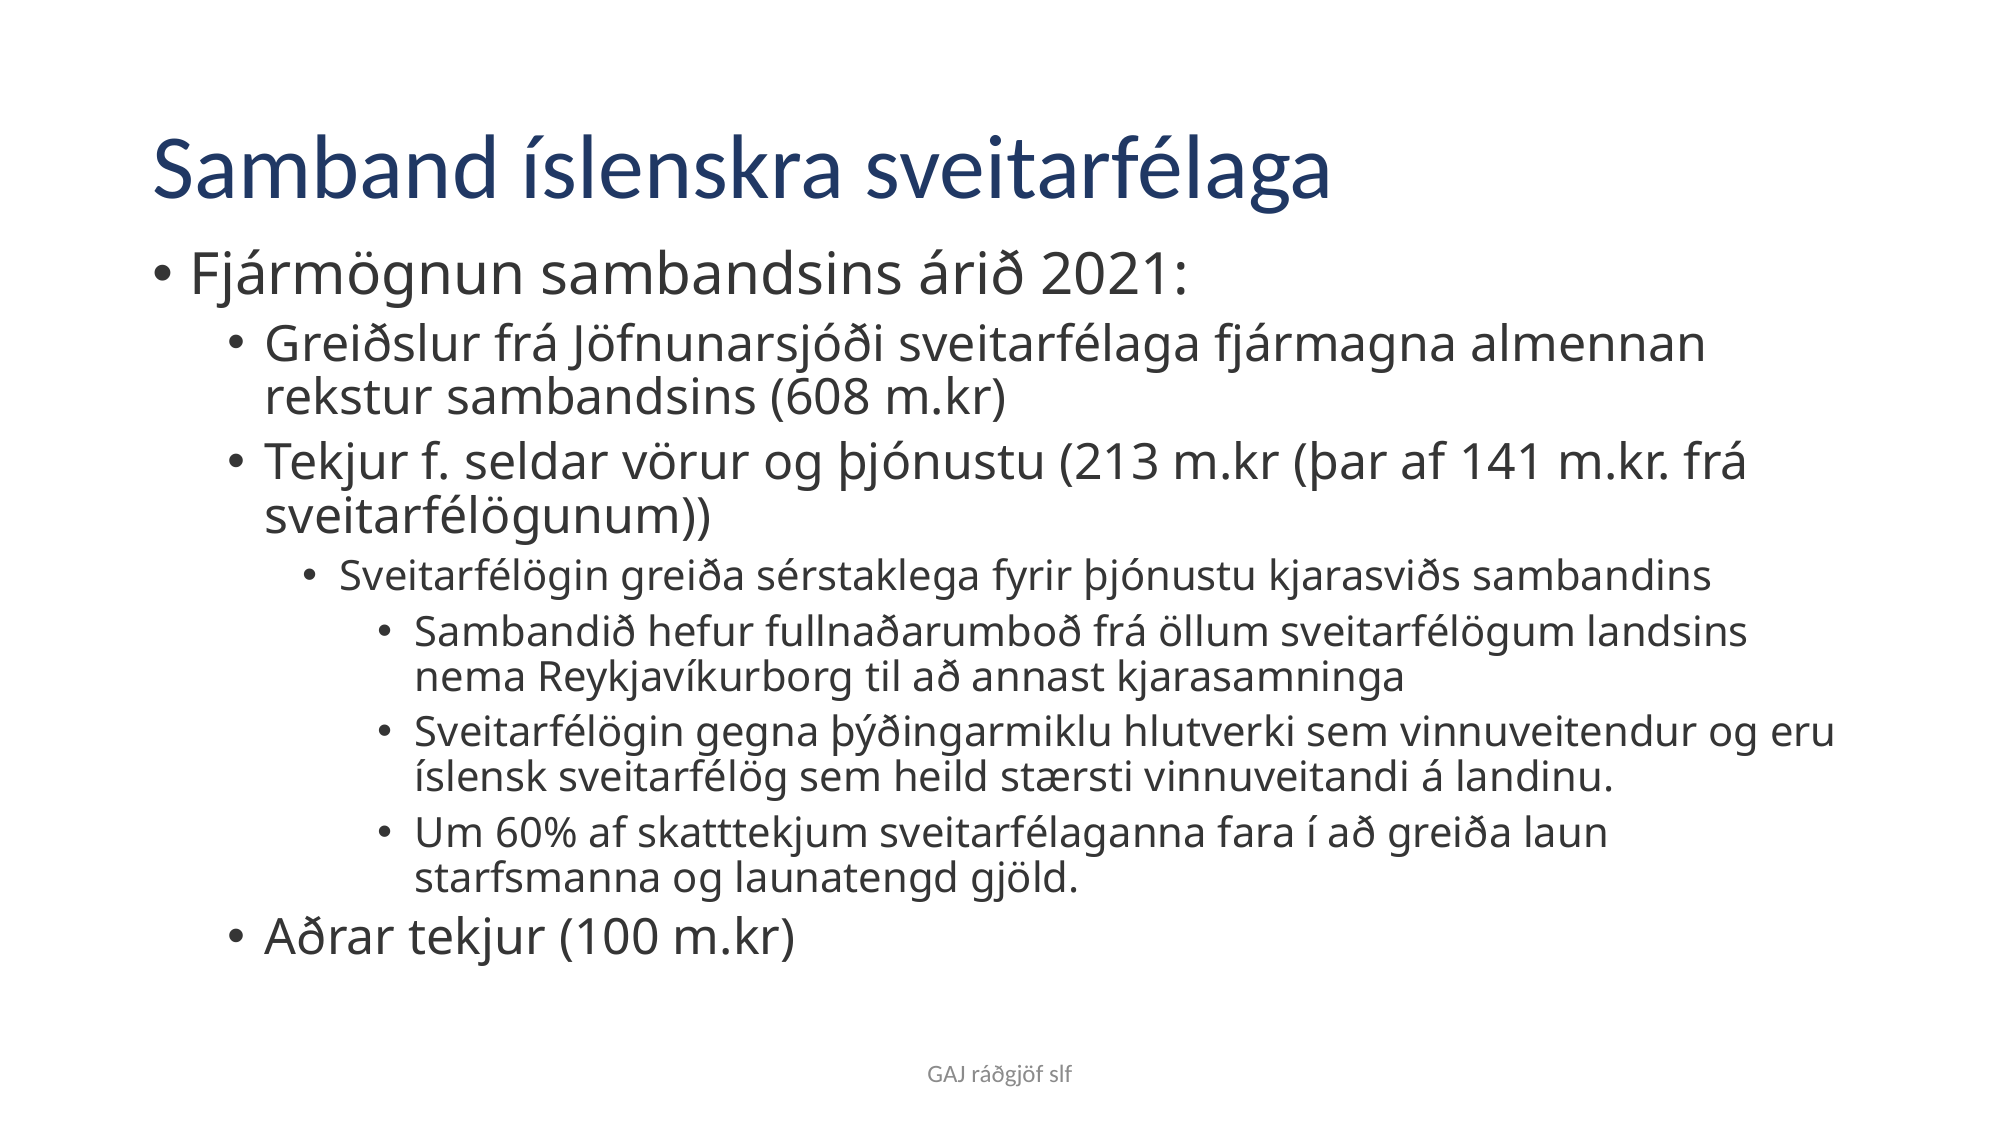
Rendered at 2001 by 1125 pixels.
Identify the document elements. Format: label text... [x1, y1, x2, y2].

list Fjármögnun sambandsins árið 2021: Greiðslur frá Jöfnunarsjóði sveitarfélaga fjármagna almennan rekstur sambandsins (608 m.kr) Tekjur f. seldar vörur og þjónustu (213 m.kr (þar af 141 m.kr. frá sveitarfélögunum)) Sveitarfélögin greiða sérstaklega fyrir þjónustu kjarasviðs sambandins Sambandið hefur fullnaðarumboð frá öllum sveitarfélögum landsins nema Reykjavíkurborg til að annast kjarasamninga Sveitarfélögin gegna þýðingarmiklu hlutverki sem vinnuveitendur og eru íslensk sveitarfélög sem heild stærsti vinnuveitandi á landinu. Um 60% af skatttekjum sveitarfélaganna fara í að greiða laun starfsmanna og launatengd gjöld. Aðrar tekjur (100 m.kr) [137, 237, 1863, 1066]
title Samband íslenskra sveitarfélaga [137, 59, 1863, 237]
footer GAJ ráðgjöf slf [662, 1042, 1338, 1103]
